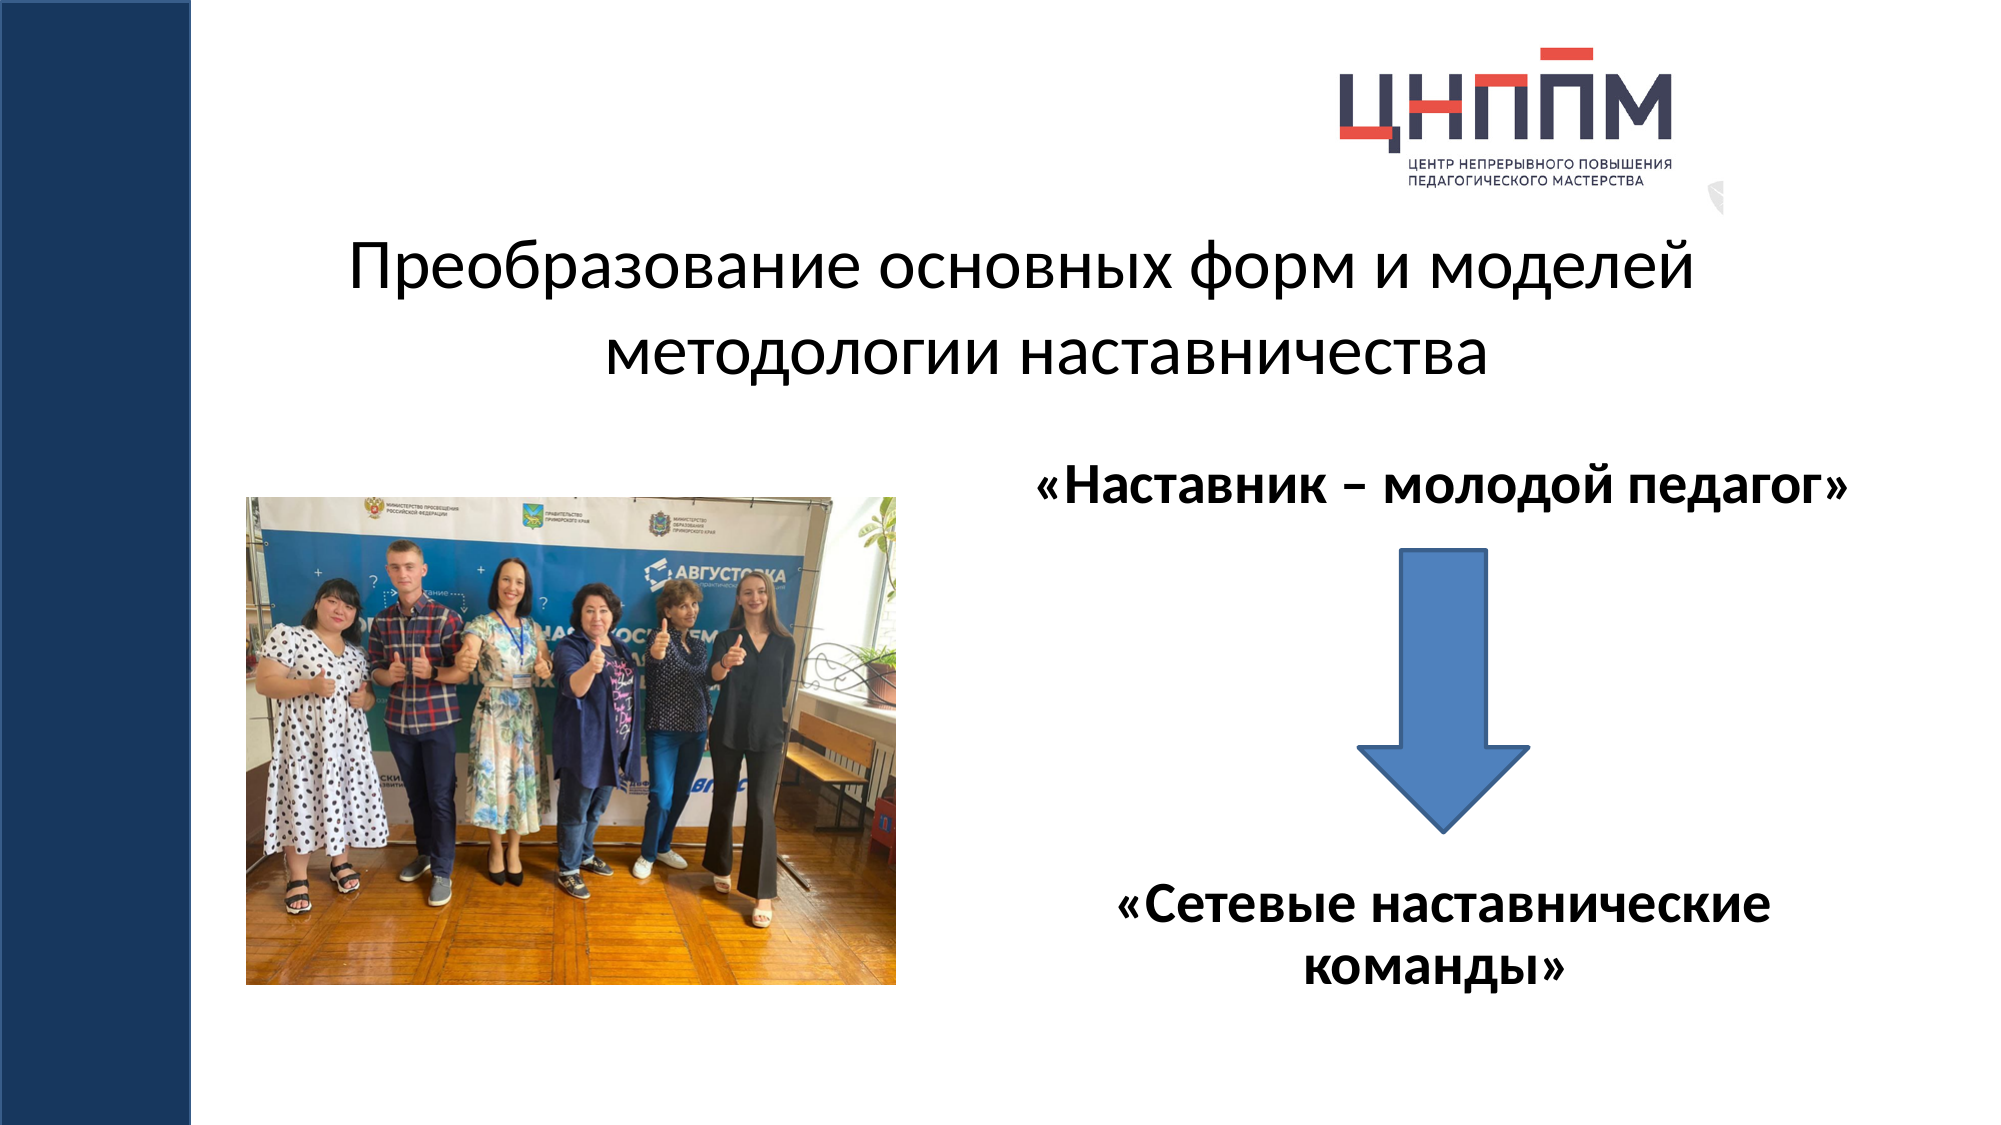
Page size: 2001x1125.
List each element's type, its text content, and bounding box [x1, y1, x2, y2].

list «Наставник – молодой педагог» «Сетевые наставнические команды» [1001, 445, 1886, 1125]
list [245, 496, 896, 985]
picture [1318, 42, 1724, 222]
picture [0, 0, 192, 1125]
title Преобразование основных форм и моделей методологии наставничества [196, 209, 1924, 397]
text_box [1356, 548, 1531, 835]
